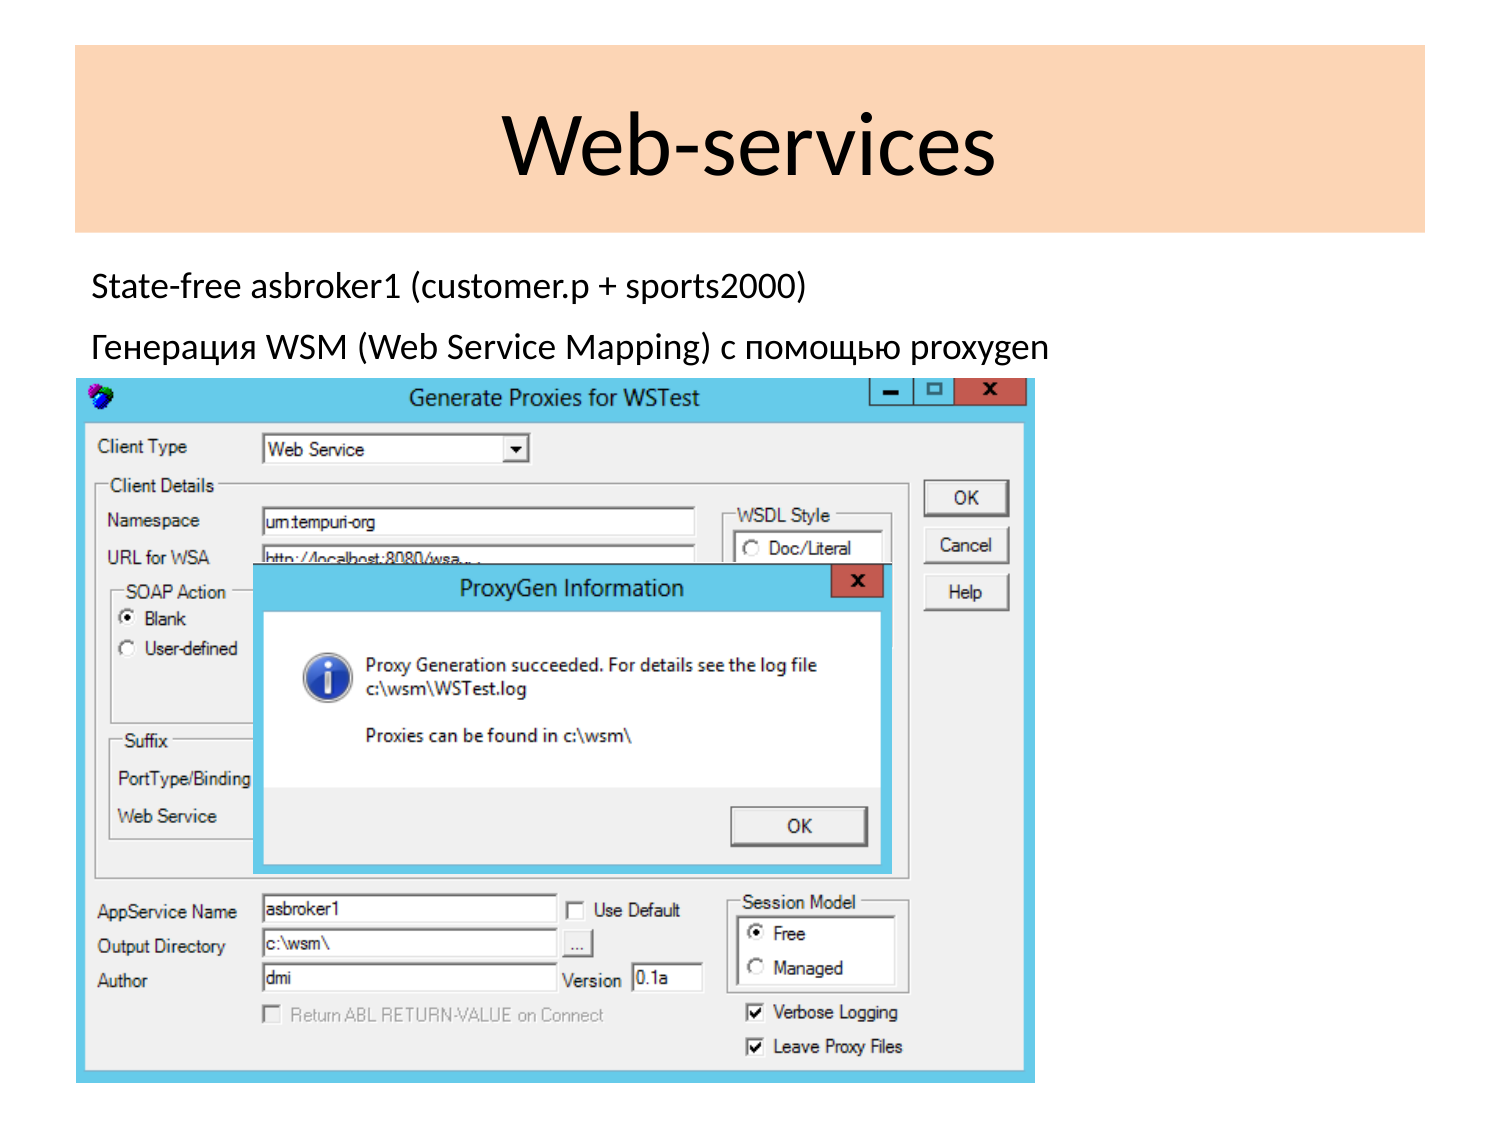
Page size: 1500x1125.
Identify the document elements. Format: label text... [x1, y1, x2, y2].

text_box State-free asbroker1 (customer.p + sports2000) [76, 253, 916, 314]
title Web-services [75, 45, 1425, 233]
picture [76, 378, 1035, 1083]
text_box Генерация WSM (Web Service Mapping) с помощью proxygen [76, 314, 1247, 375]
